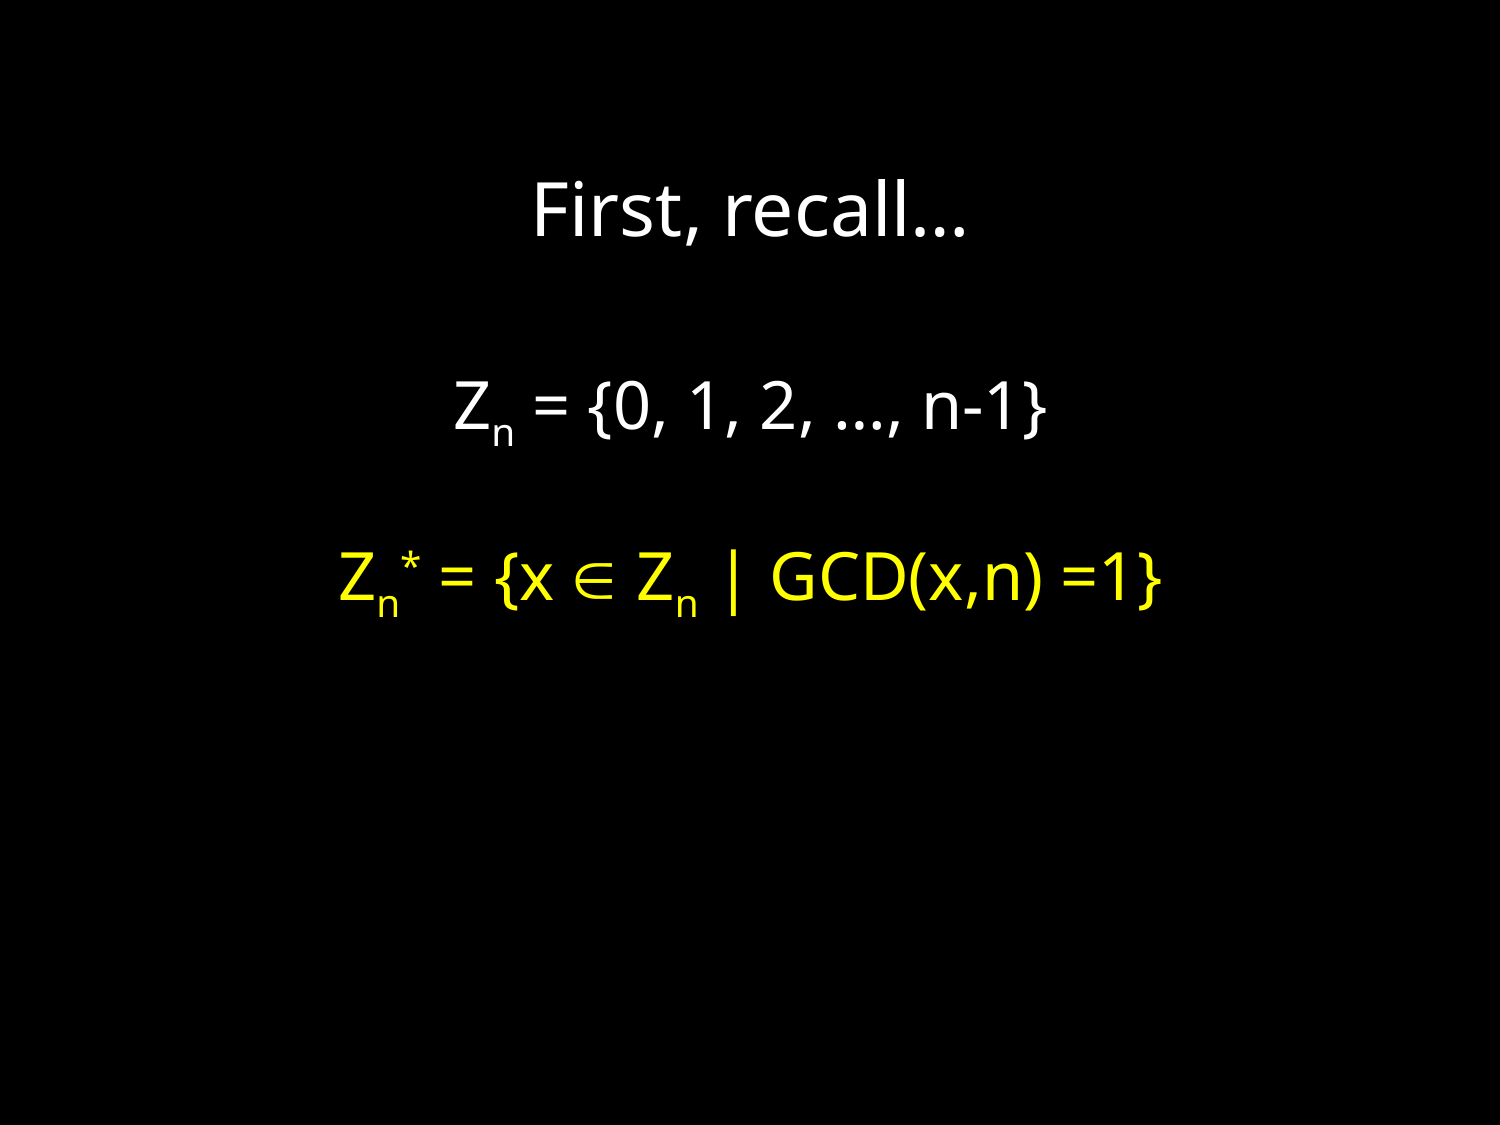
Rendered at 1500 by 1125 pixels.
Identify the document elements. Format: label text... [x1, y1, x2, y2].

text_box First, recall… [515, 154, 985, 259]
text_box Zn = {0, 1, 2, …, n-1} Zn* = {x  Zn | GCD(x,n) =1} [208, 355, 1293, 633]
